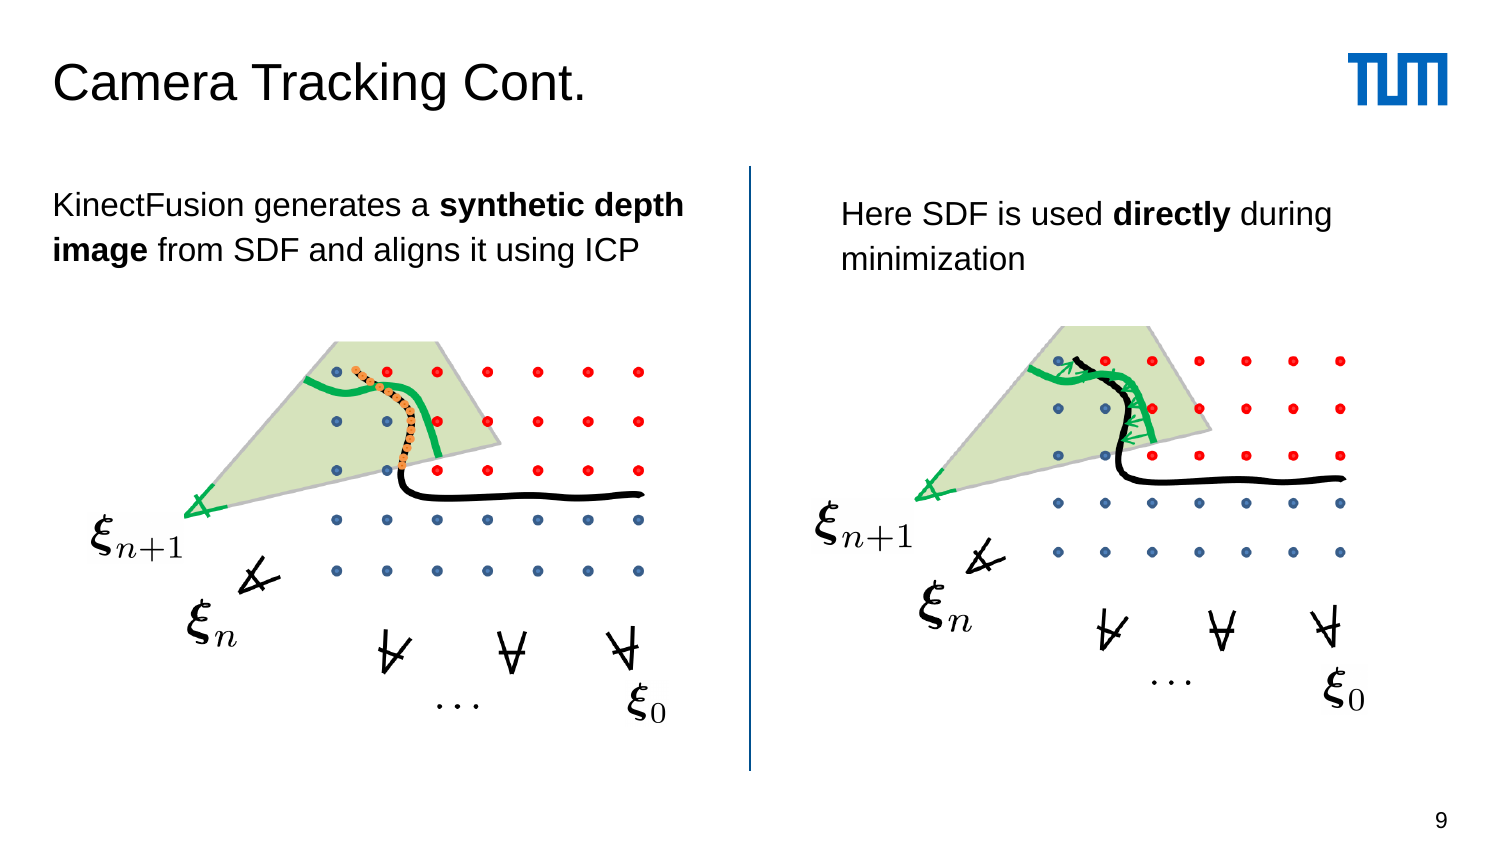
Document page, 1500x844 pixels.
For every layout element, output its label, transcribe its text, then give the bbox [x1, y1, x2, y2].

list KinectFusion generates a synthetic depth image from SDF and aligns it using ICP [52, 136, 739, 771]
title Camera Tracking Cont. [52, 43, 1449, 107]
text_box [87, 326, 669, 727]
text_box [811, 326, 1392, 715]
list Here SDF is used directly during minimization [840, 106, 1500, 771]
slide_number 9 [1111, 796, 1448, 842]
